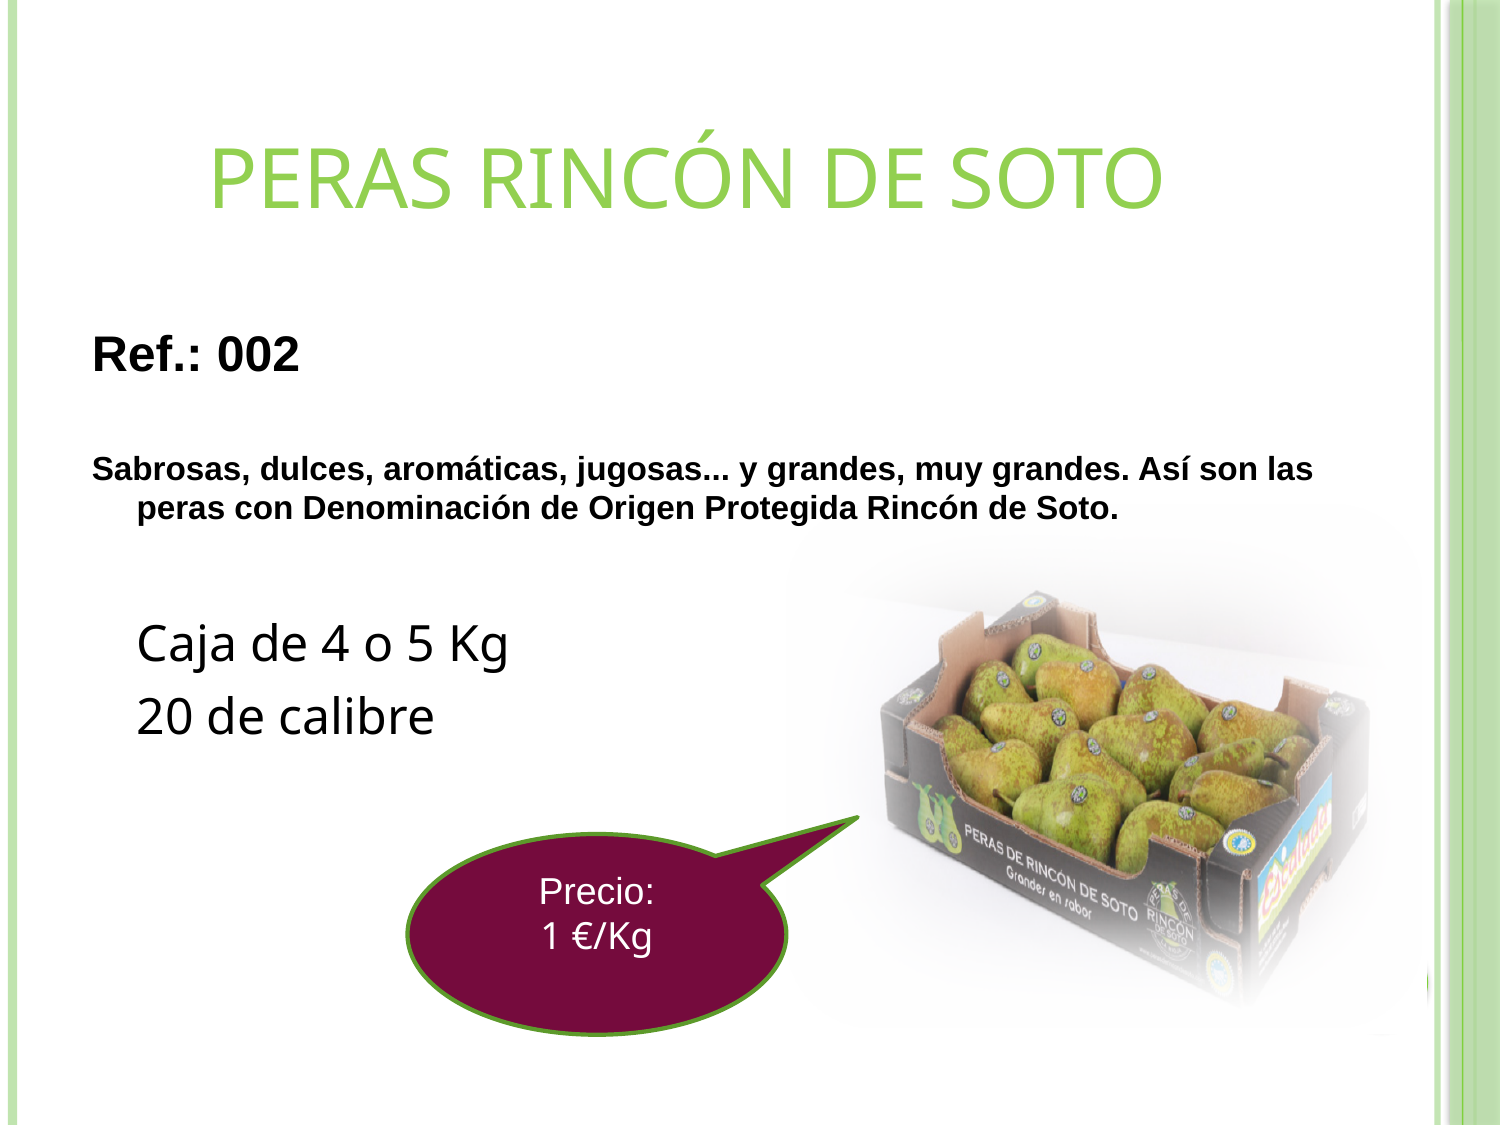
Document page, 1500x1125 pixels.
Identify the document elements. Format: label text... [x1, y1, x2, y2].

list Ref.: 002 Sabrosas, dulces, aromáticas, jugosas... y grandes, muy grandes. Así son las peras con Denominación de Origen Protegida Rincón de Soto. Caja de 4 o 5 Kg 20 de calibre [76, 314, 1428, 1035]
text_box Precio: 1 €/Kg [405, 831, 780, 1037]
picture [785, 503, 1423, 1029]
title Peras Rincón De Soto [75, 45, 1300, 233]
